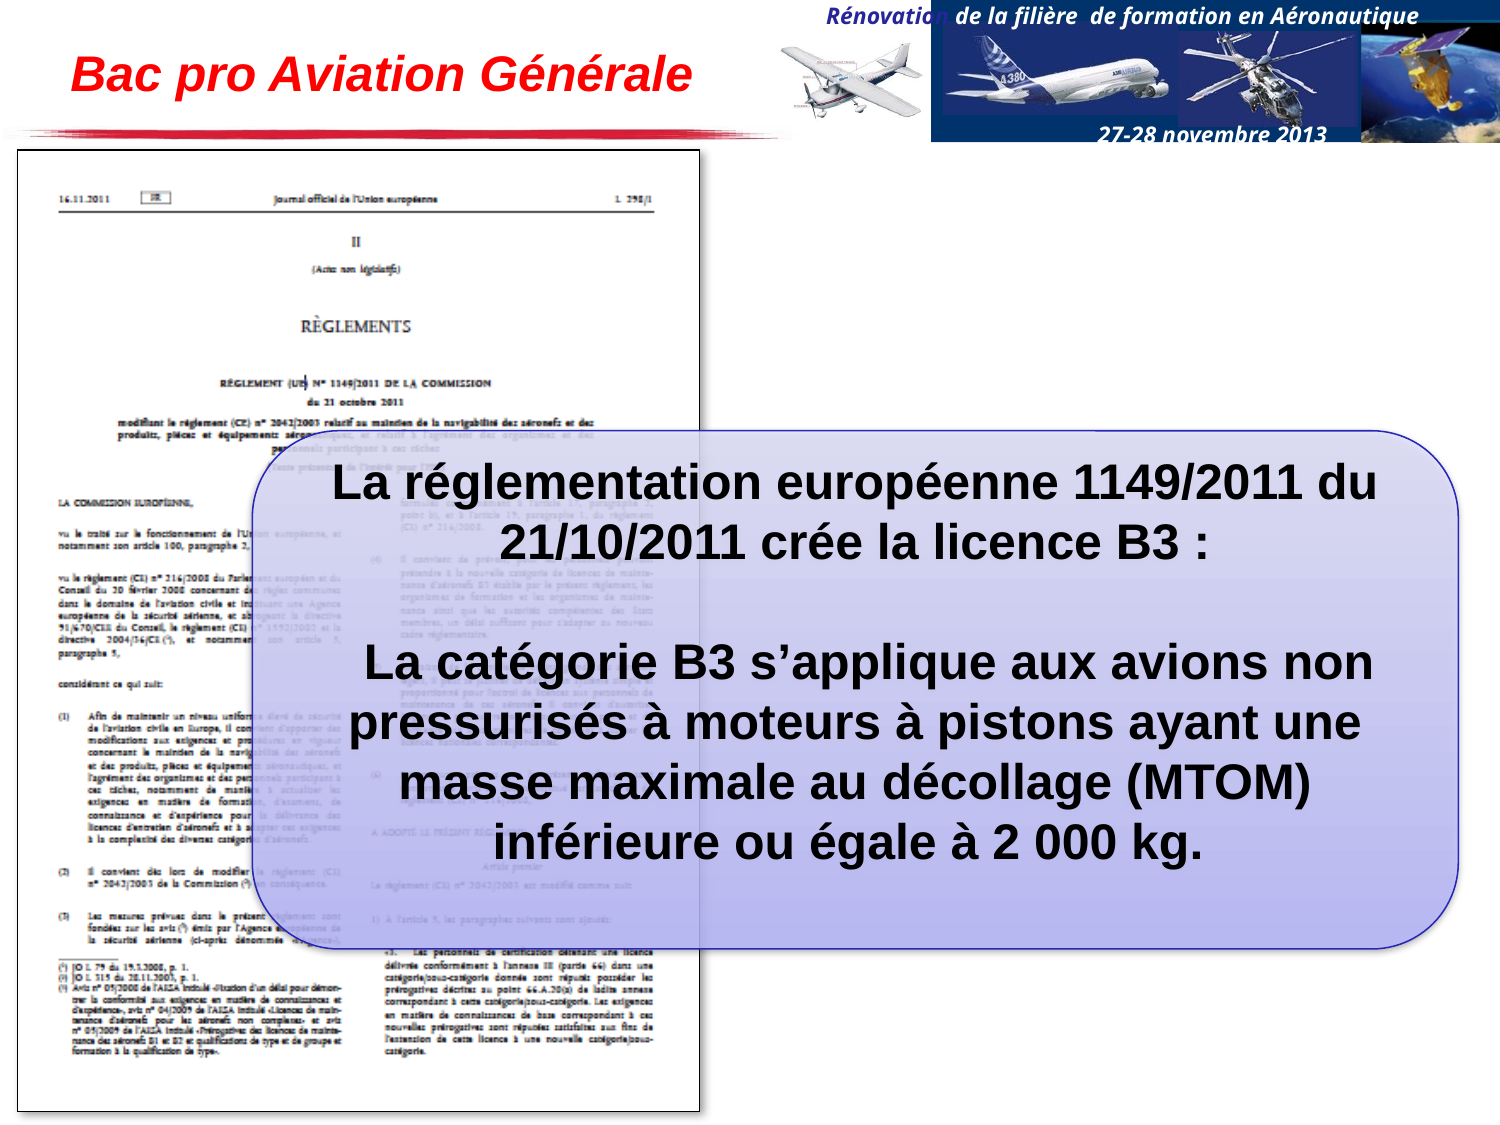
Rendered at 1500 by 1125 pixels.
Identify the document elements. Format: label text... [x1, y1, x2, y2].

picture [2, 29, 928, 141]
picture [18, 150, 700, 1111]
picture [943, 21, 1358, 127]
picture [1361, 20, 1500, 143]
text_box Bac pro Aviation Générale [55, 34, 709, 110]
text_box La réglementation européenne 1149/2011 du 21/10/2011 crée la licence B3 : La catégorie B3 s’applique aux avions non pressurisés à moteurs à pistons ayant une masse maximale au décollage (MTOM) inférieure ou égale à 2 000 kg. [704, 430, 1459, 949]
